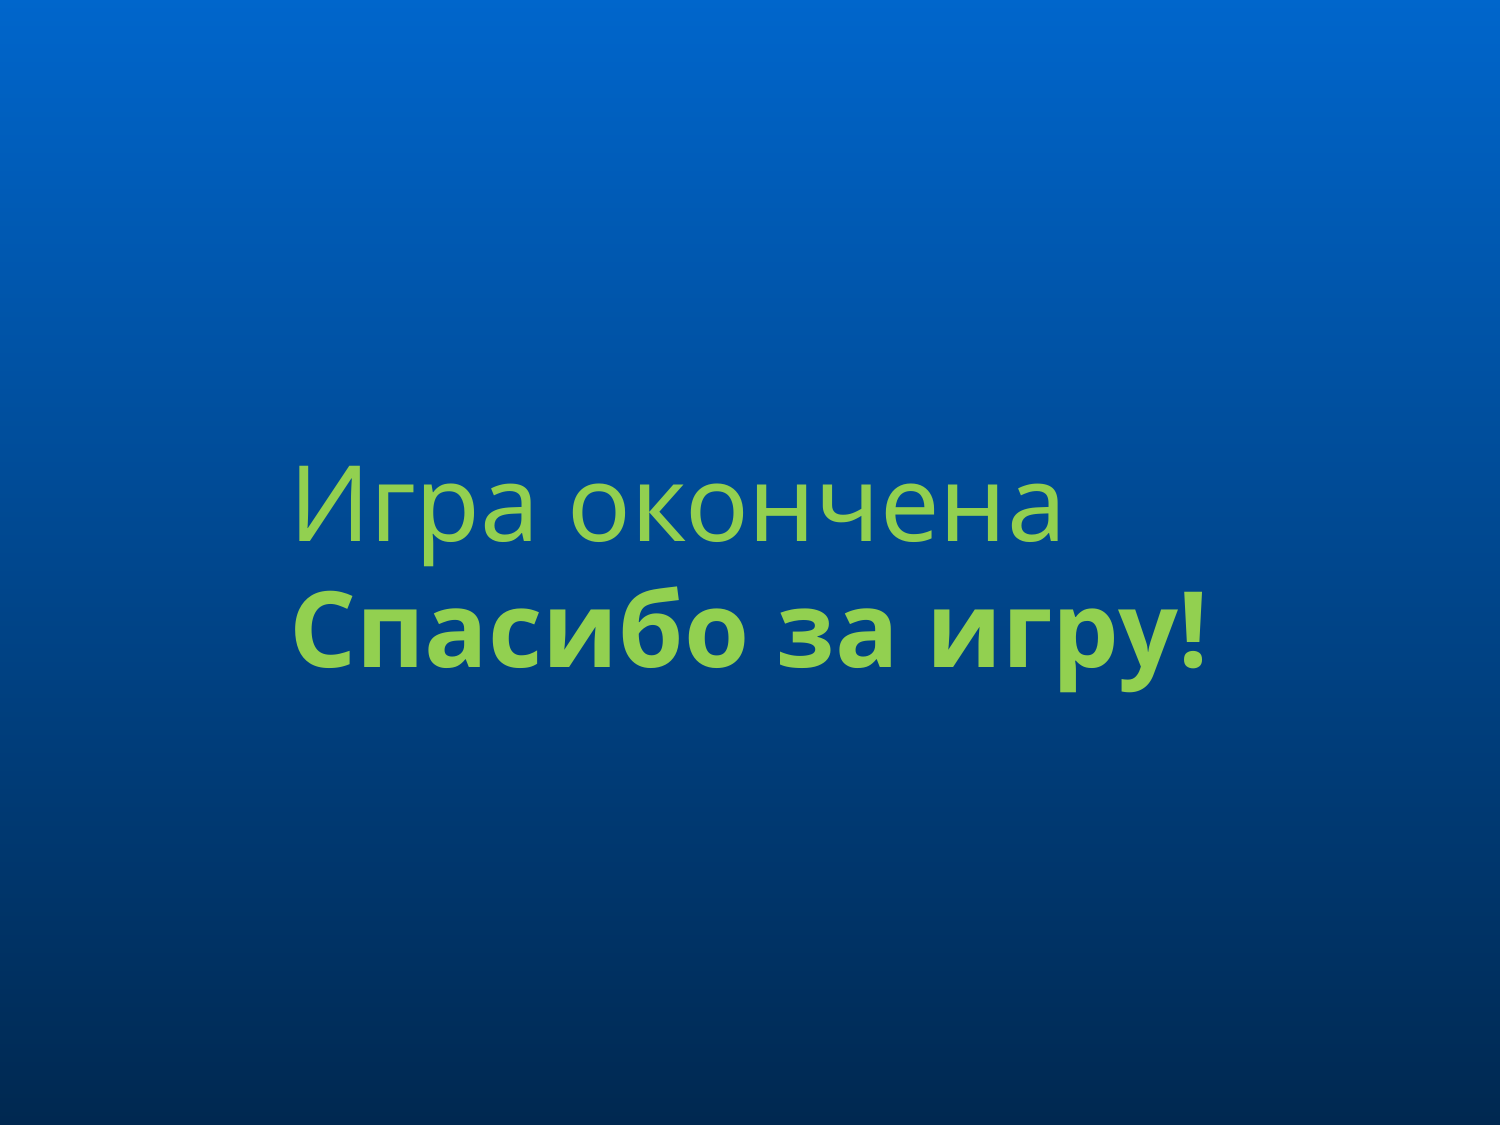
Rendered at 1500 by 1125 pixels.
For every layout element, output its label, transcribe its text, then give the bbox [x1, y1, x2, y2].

text_box Игра окончена Спасибо за игру! [284, 431, 1214, 694]
